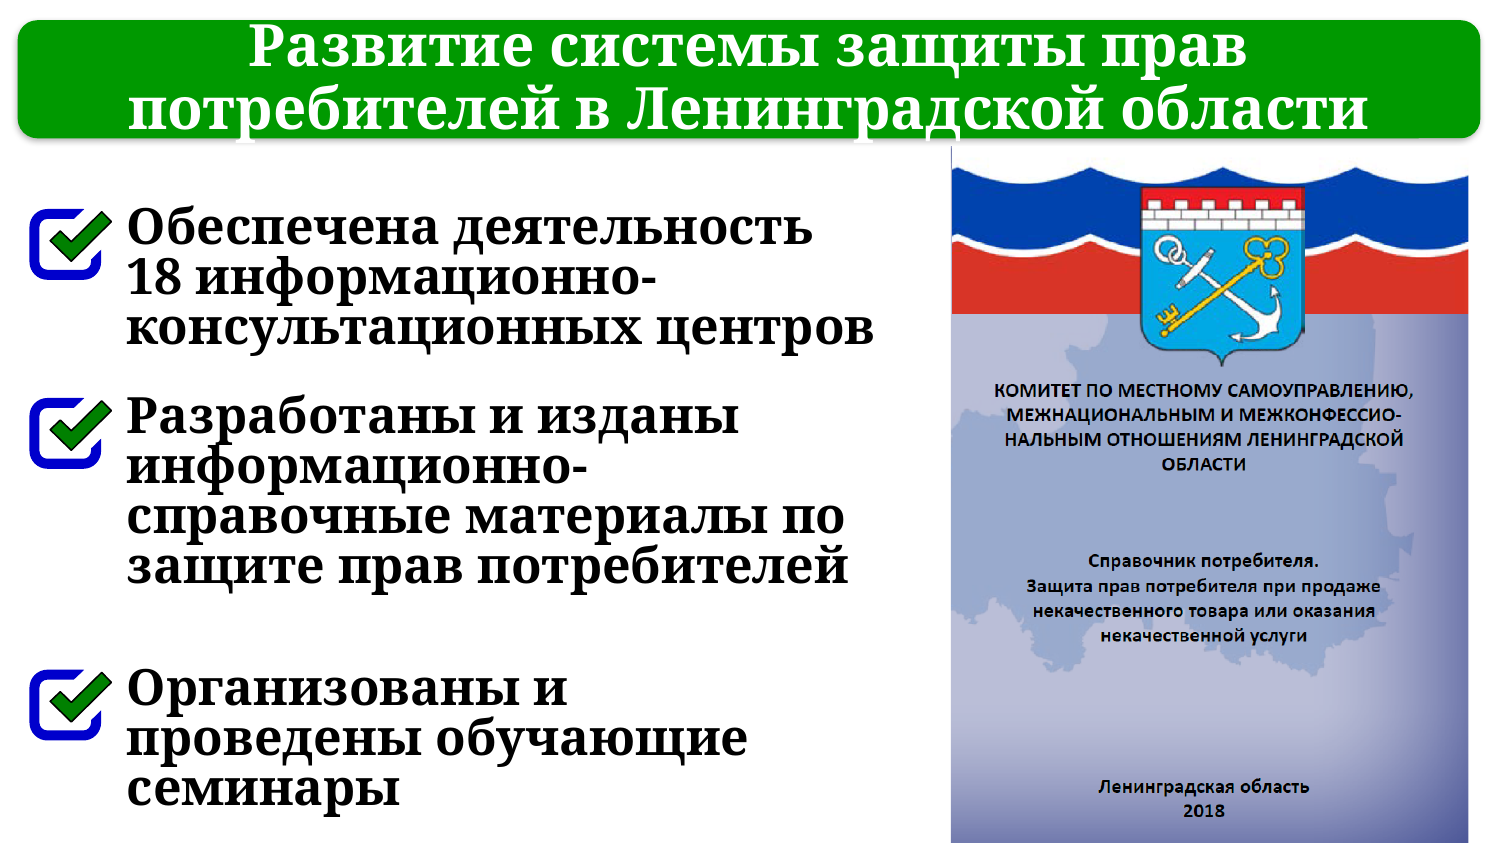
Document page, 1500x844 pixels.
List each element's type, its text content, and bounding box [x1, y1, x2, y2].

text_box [29, 669, 112, 741]
picture [950, 146, 1469, 843]
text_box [29, 208, 112, 280]
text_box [17, 19, 1481, 139]
text_box Разработаны и изданы информационно-справочные материалы по защите прав потребителей [112, 386, 873, 602]
text_box Обеспечена деятельность 18 информационно-консультационных центров [112, 197, 892, 363]
text_box Организованы и проведены обучающие семинары [112, 658, 861, 823]
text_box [29, 398, 112, 469]
